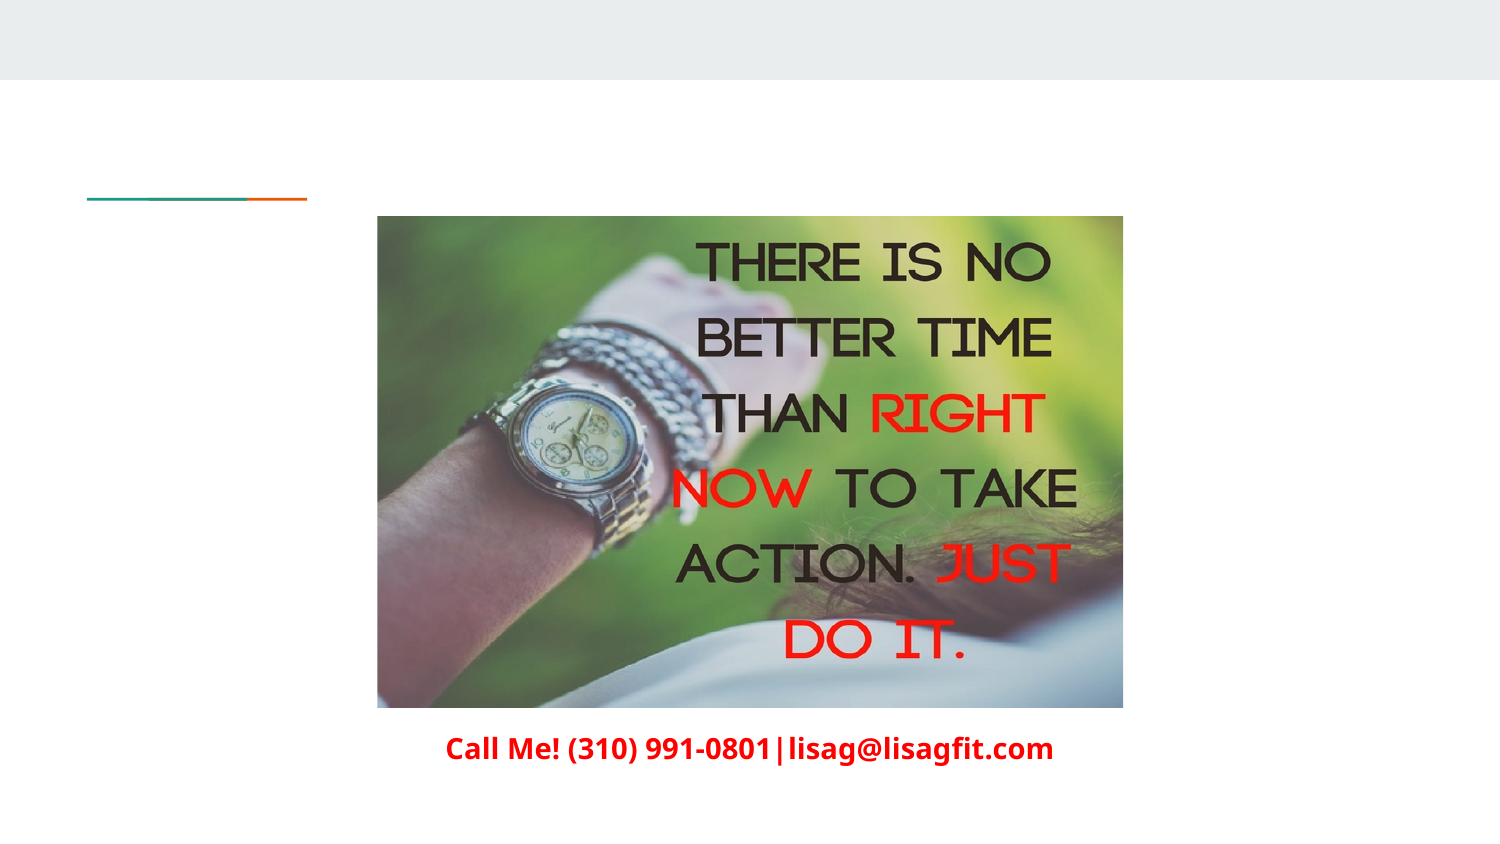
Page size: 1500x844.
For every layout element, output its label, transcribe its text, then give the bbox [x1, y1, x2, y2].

picture [377, 215, 1124, 708]
subtitle Call Me! (310) 991-0801|lisag@lisagfit.com [119, 710, 1381, 800]
